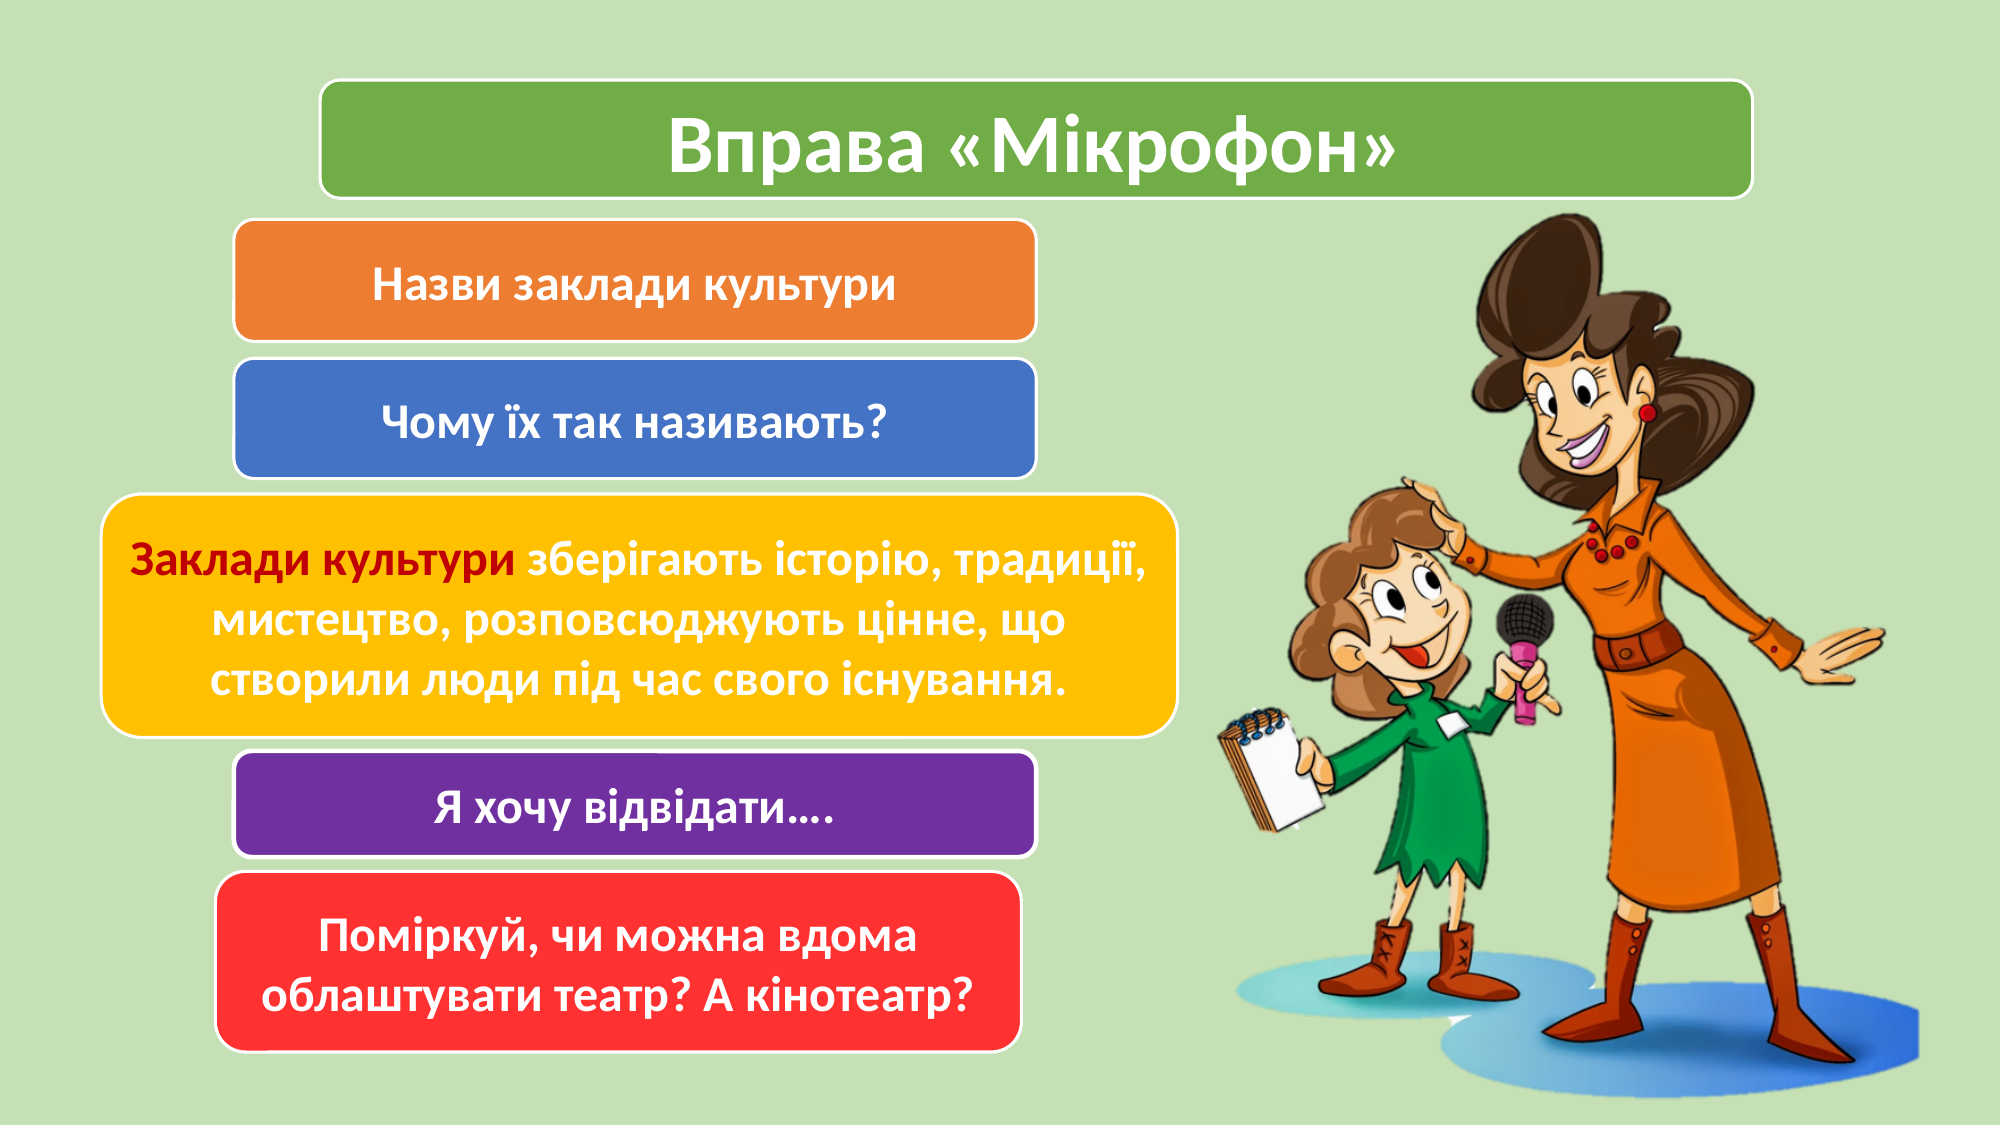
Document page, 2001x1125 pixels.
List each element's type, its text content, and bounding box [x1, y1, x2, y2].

text_box Я хочу відвідати…. [232, 749, 1038, 859]
picture [1177, 163, 1963, 1125]
text_box Заклади культури зберігають історію, традиції, мистецтво, розповсюджують цінне, що створили люди під час свого існування. [99, 492, 1177, 740]
text_box Чому їх так називають? [232, 356, 1038, 481]
text_box Вправа «Мікрофон» [318, 78, 1755, 200]
text_box Поміркуй, чи можна вдома облаштувати театр? А кінотеатр? [214, 870, 1023, 1054]
text_box Назви заклади культури [232, 217, 1038, 344]
